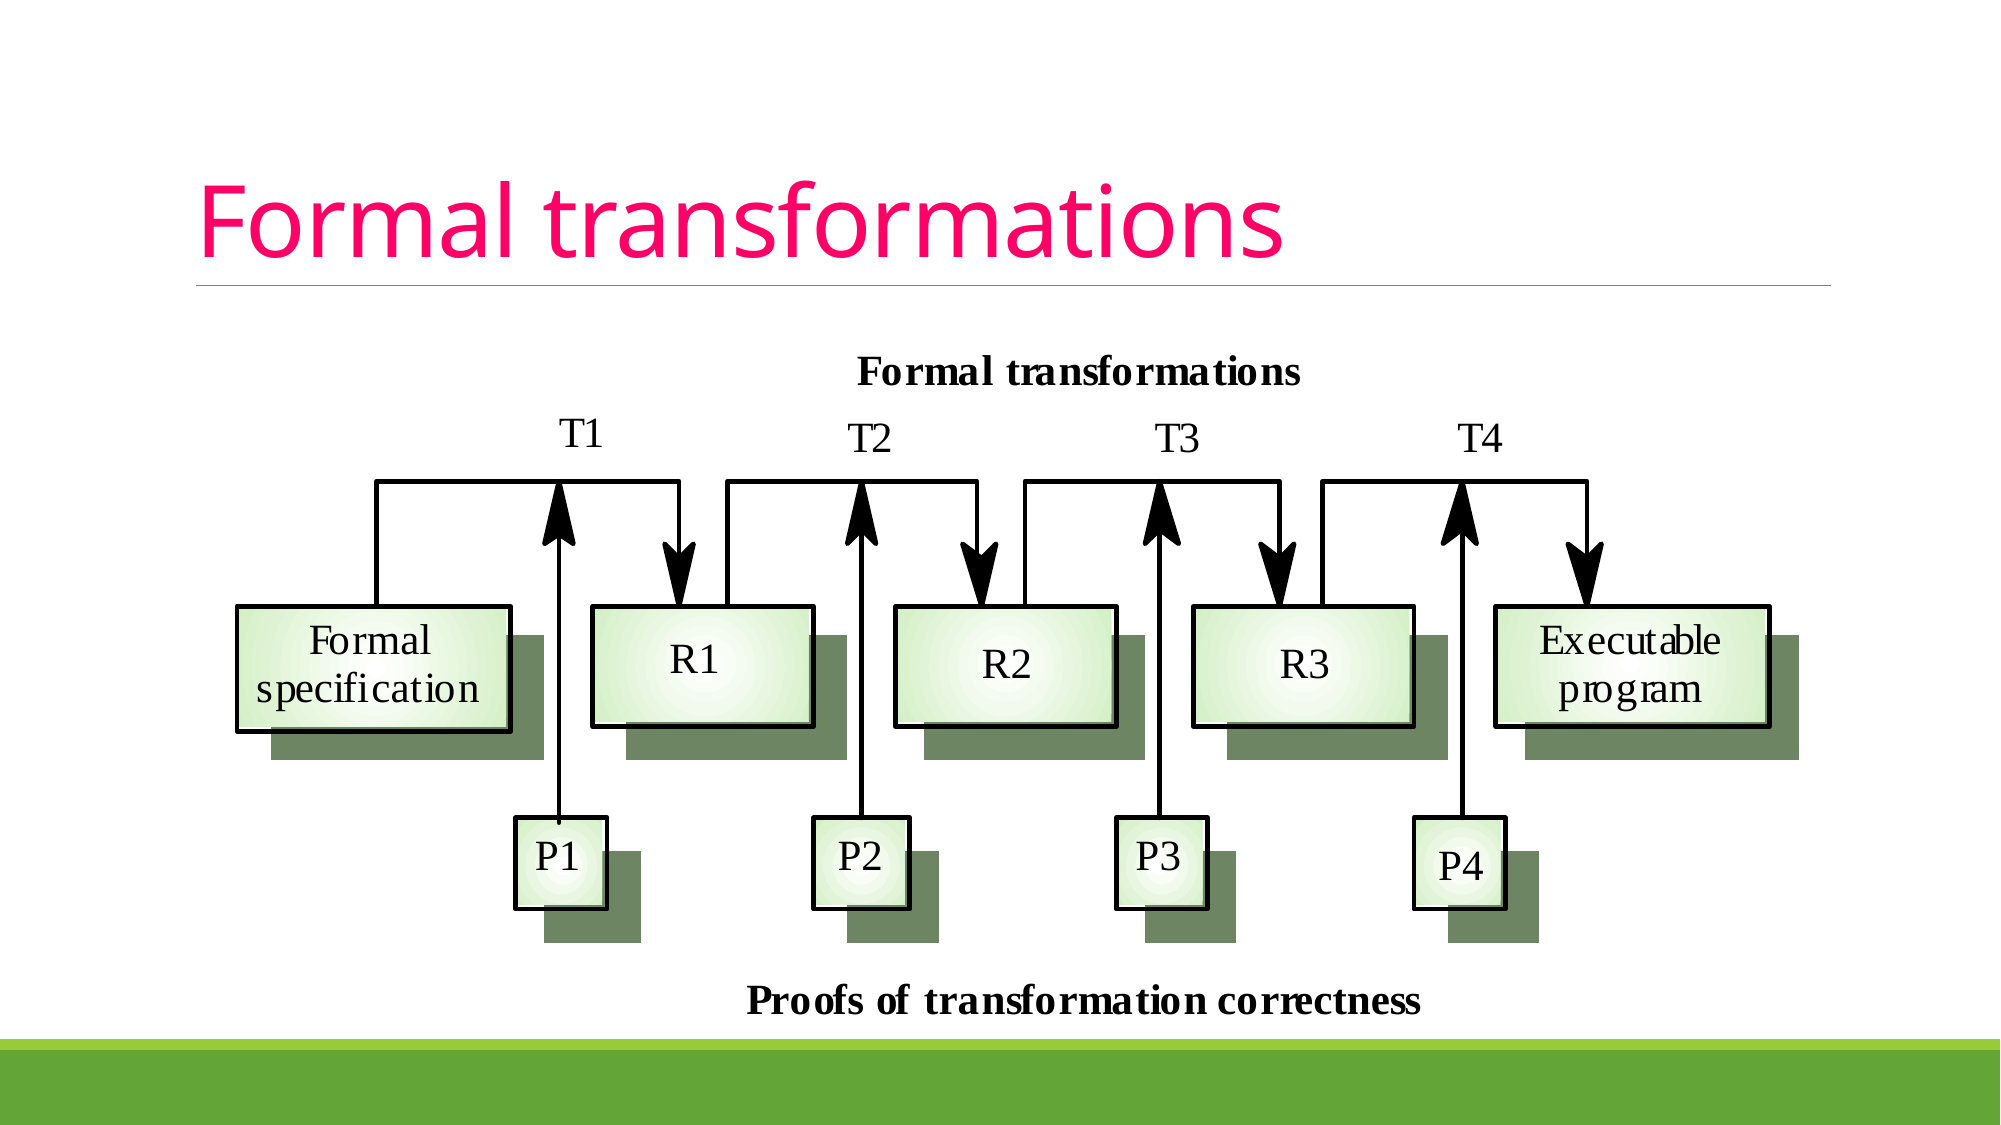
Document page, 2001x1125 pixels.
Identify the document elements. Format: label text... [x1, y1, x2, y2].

title Formal transformations [180, 47, 1830, 285]
picture [231, 351, 1804, 1035]
